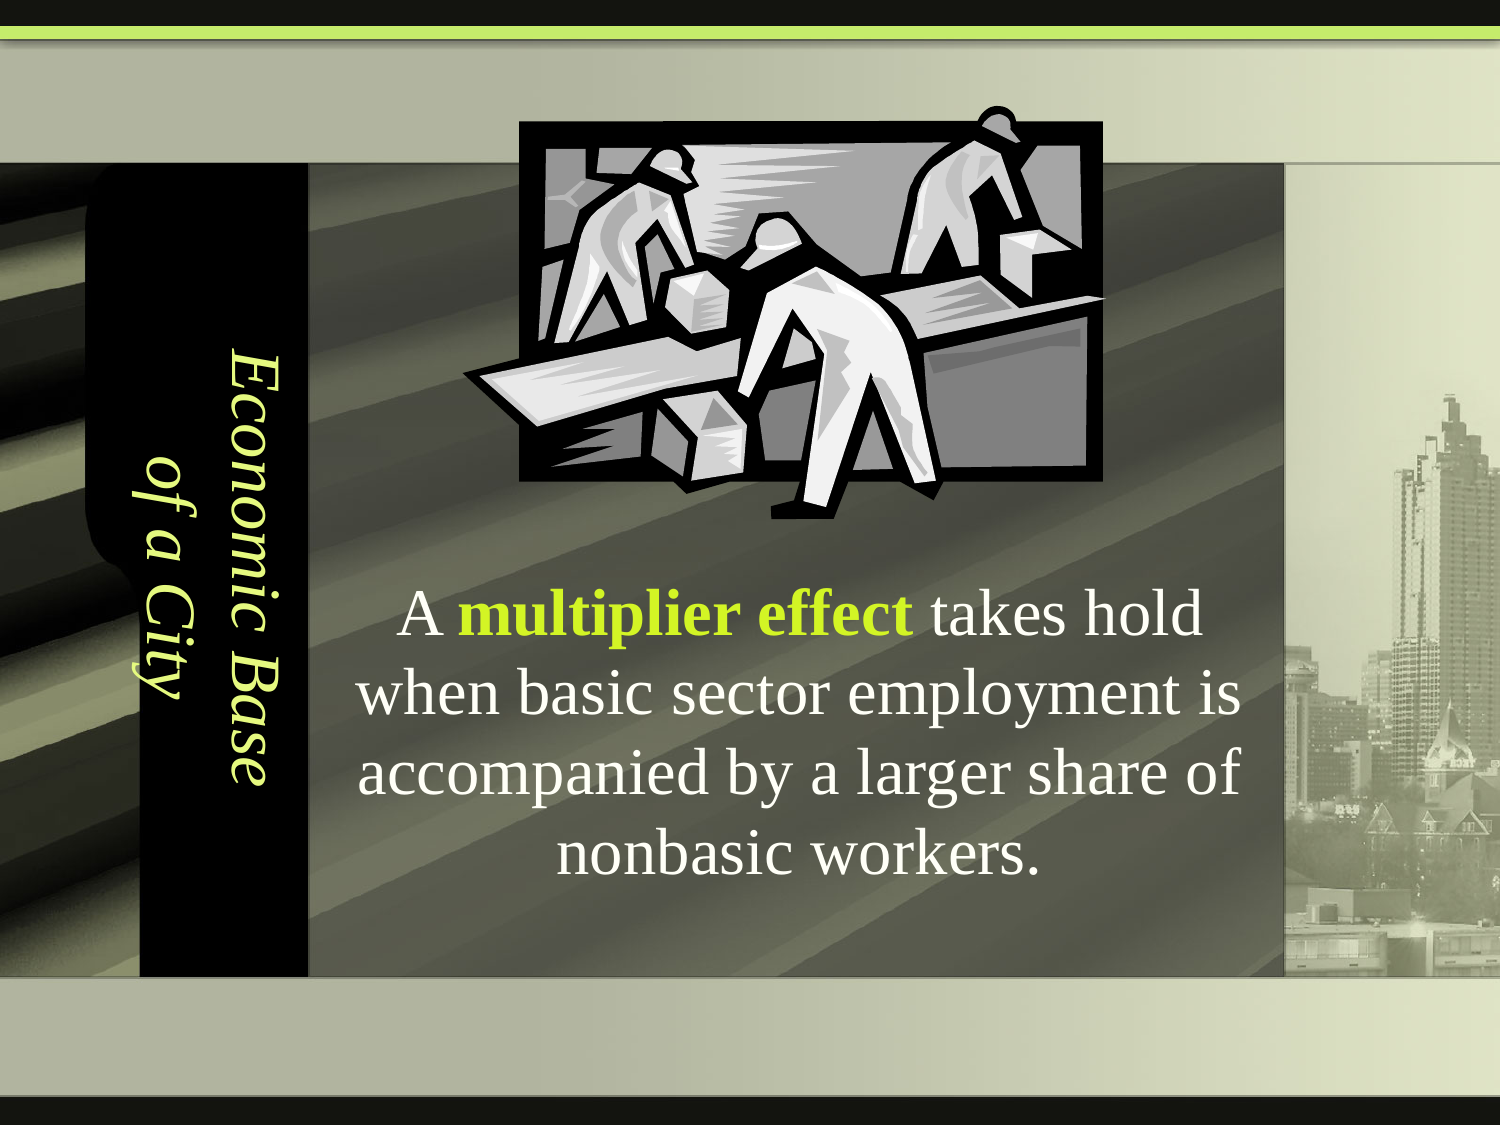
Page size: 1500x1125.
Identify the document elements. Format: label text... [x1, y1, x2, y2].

list A multiplier effect takes hold when basic sector employment is accompanied by a larger share of nonbasic workers. [324, 187, 1276, 963]
title Economic Base of a City [124, 162, 313, 976]
picture [0, 0, 1500, 1125]
